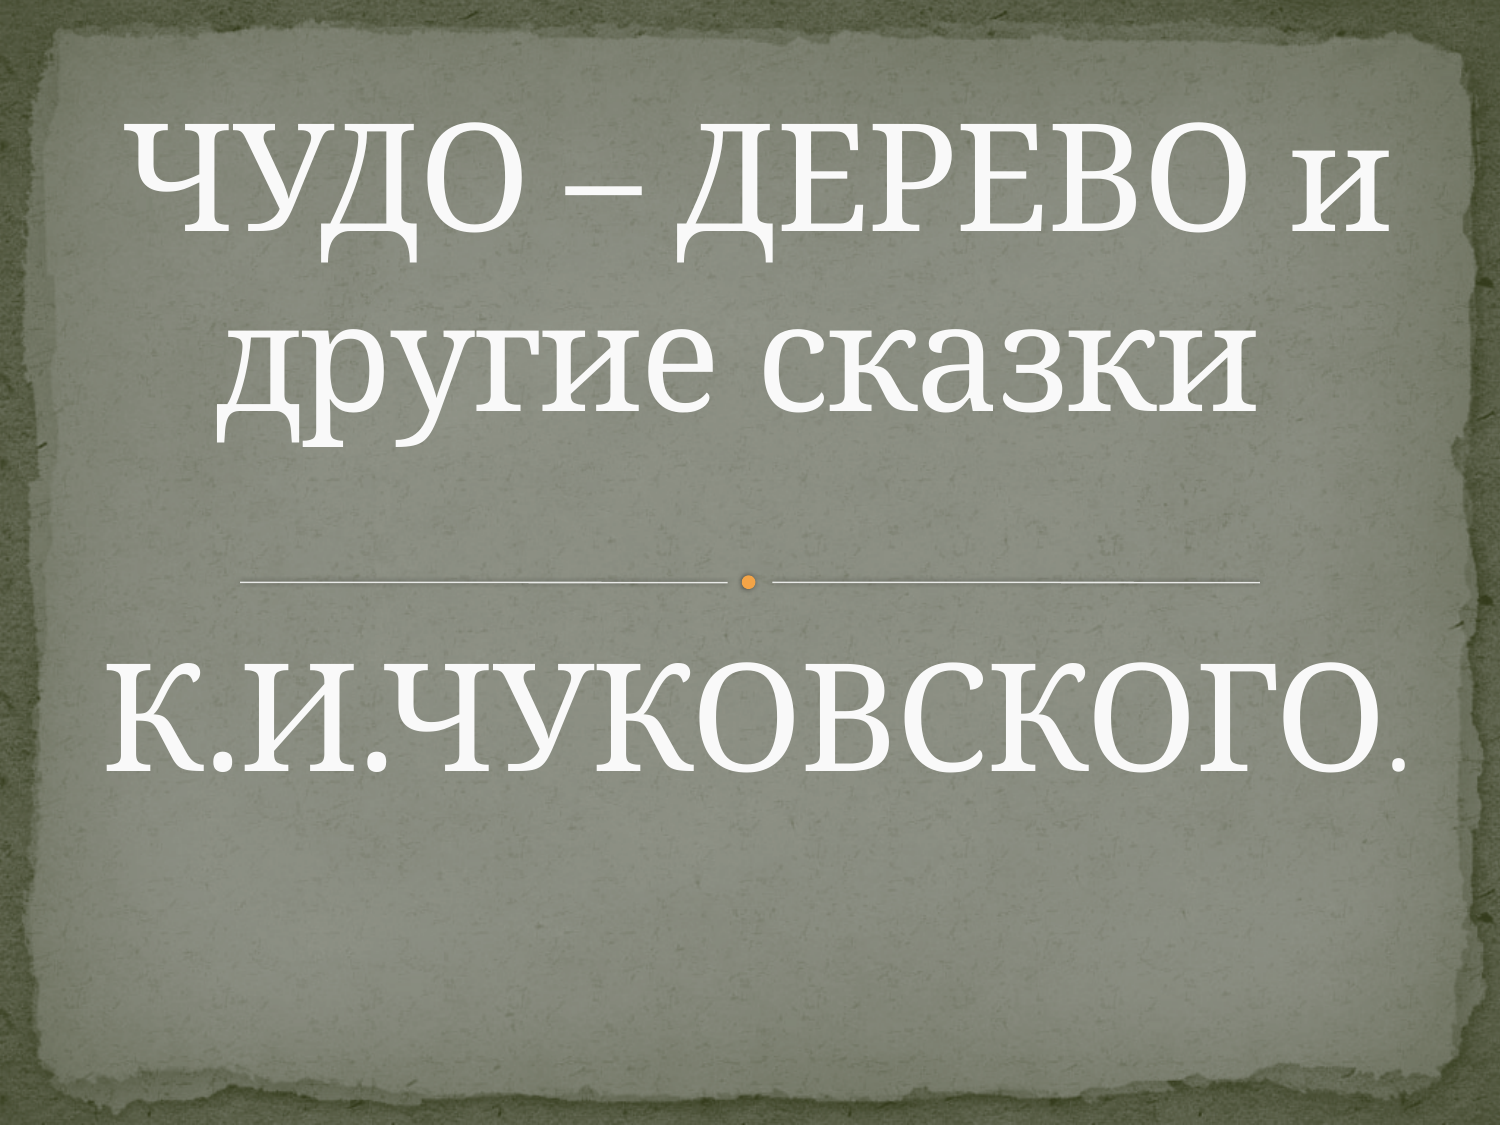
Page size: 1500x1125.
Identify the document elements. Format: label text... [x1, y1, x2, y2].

title ЧУДО – ДЕРЕВО и другие сказки К.И.ЧУКОВСКОГО. [74, 199, 1438, 809]
